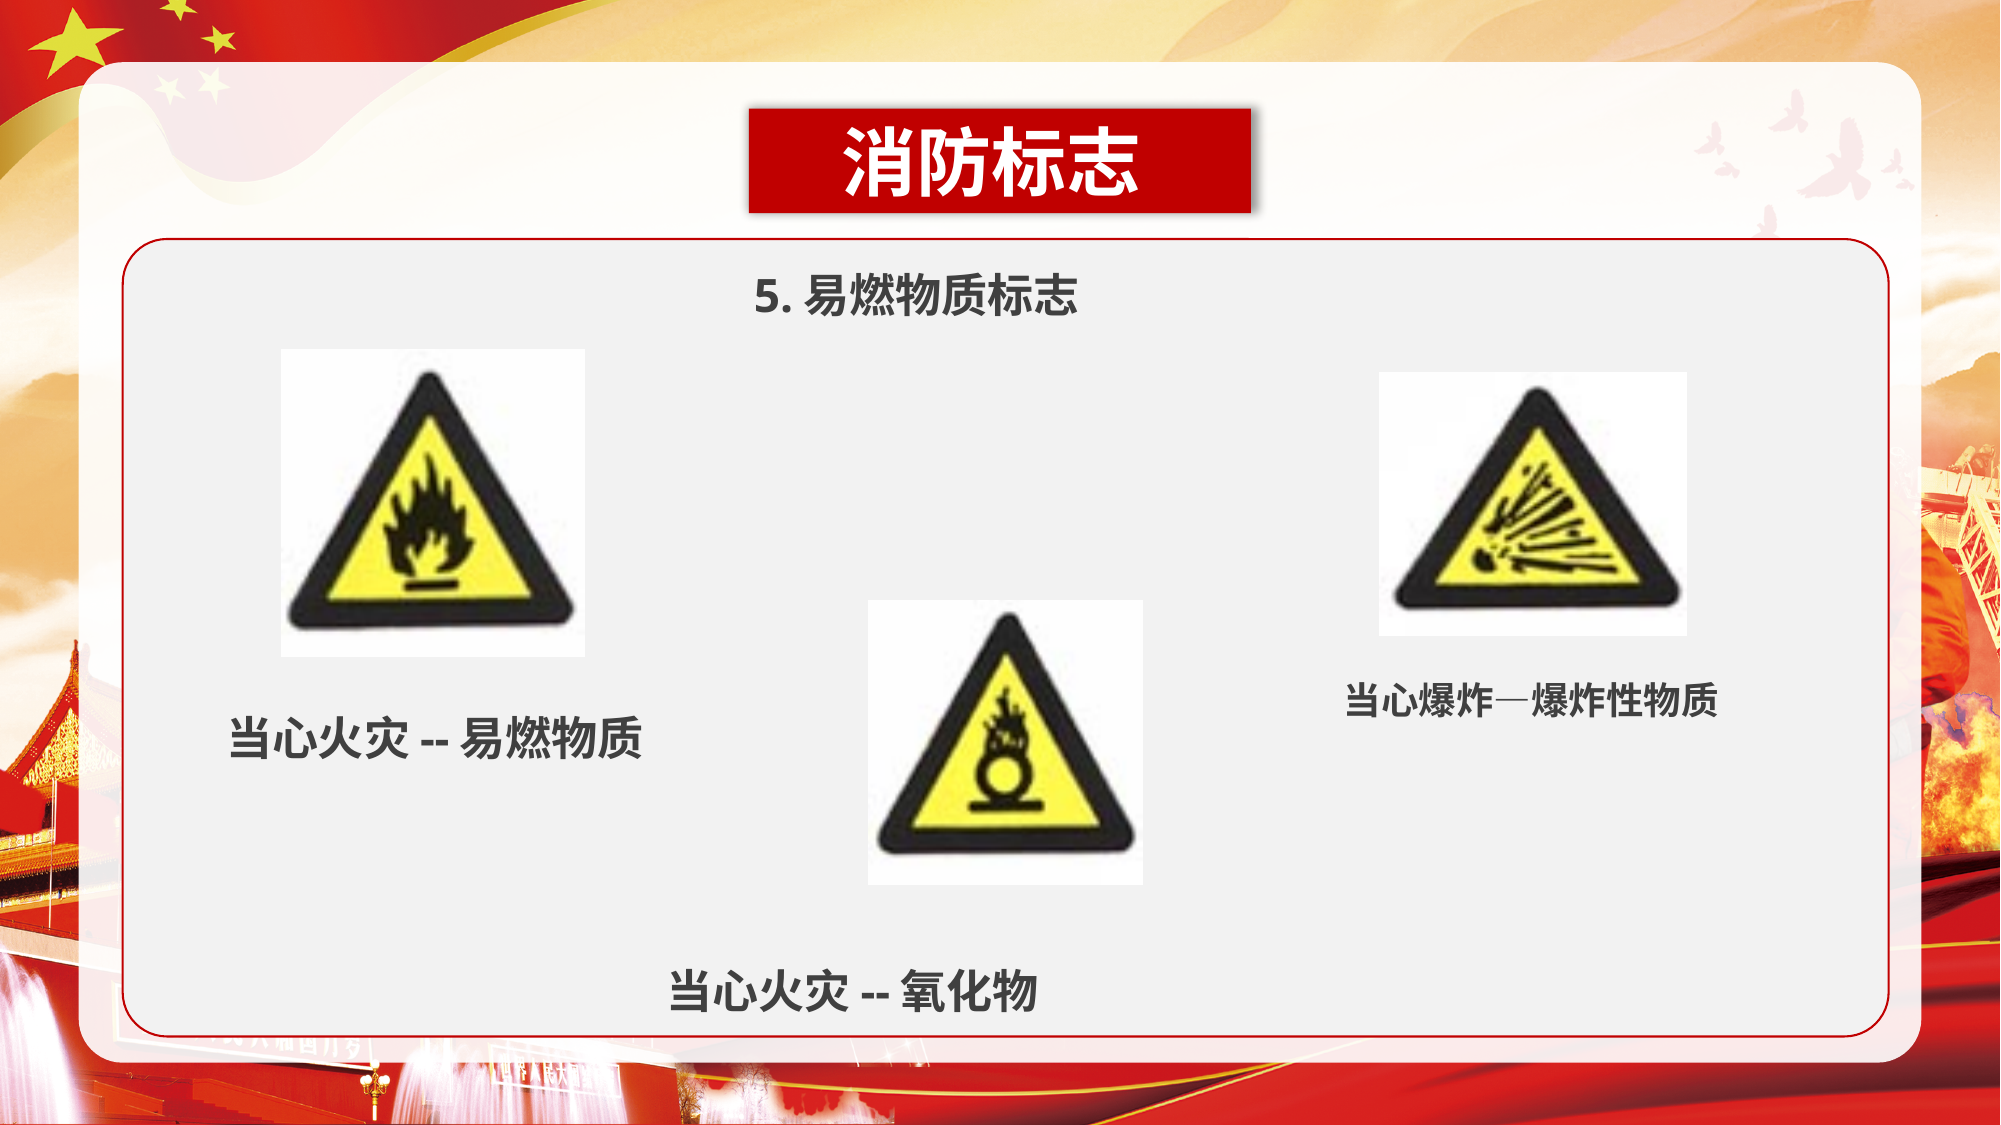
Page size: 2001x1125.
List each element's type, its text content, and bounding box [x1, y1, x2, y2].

text_box [121, 237, 1890, 1038]
text_box 当心爆炸—爆炸性物质 [1329, 669, 1814, 730]
picture [0, 0, 2000, 1125]
text_box 消防标志 [748, 108, 1251, 214]
text_box 5.易燃物质标志 当心火灾--易燃物质 当心火灾--氧化物 [210, 269, 1847, 1028]
